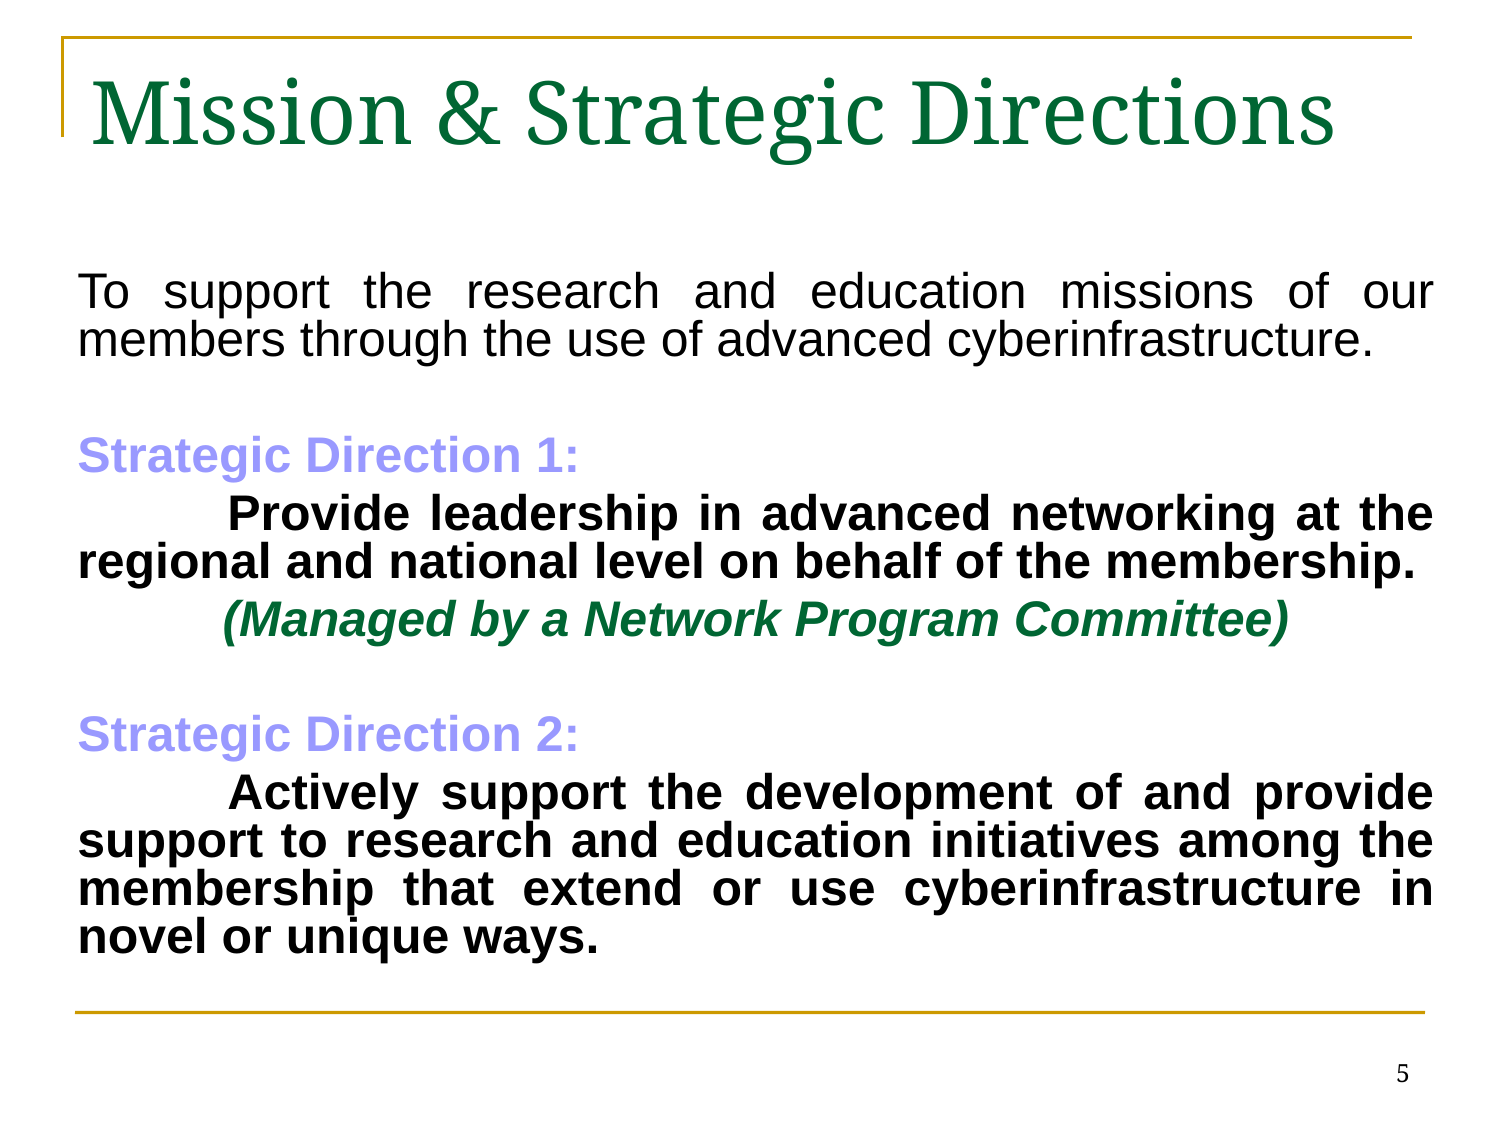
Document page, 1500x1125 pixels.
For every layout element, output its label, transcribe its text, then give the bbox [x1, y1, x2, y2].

list To support the research and education missions of our members through the use of advanced cyberinfrastructure. Strategic Direction 1: Provide leadership in advanced networking at the regional and national level on behalf of the membership. (Managed by a Network Program Committee) Strategic Direction 2: Actively support the development of and provide support to research and education initiatives among the membership that extend or use cyberinfrastructure in novel or unique ways. [62, 262, 1451, 988]
text_box 5 [1074, 1024, 1425, 1100]
title Mission & Strategic Directions [74, 49, 1426, 238]
